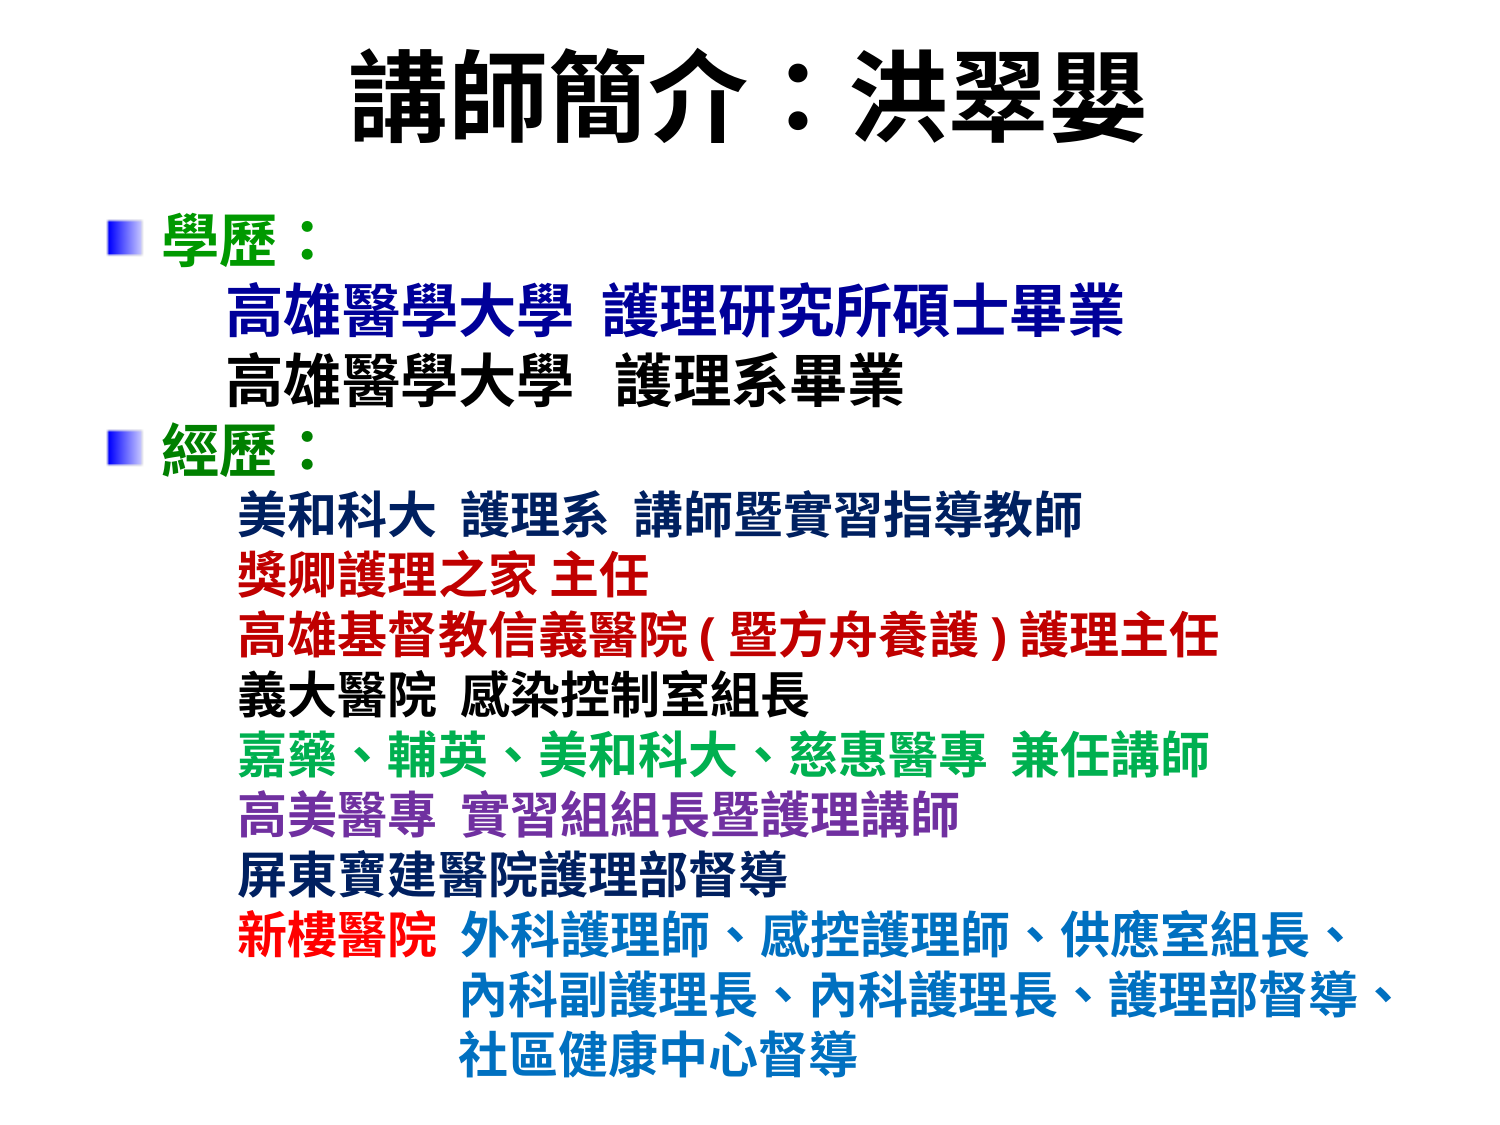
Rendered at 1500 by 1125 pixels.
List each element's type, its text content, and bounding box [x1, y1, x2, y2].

title 講師簡介：洪翠嬰 [72, 16, 1425, 173]
picture [105, 218, 147, 260]
picture [105, 428, 147, 470]
list 學歷： 高雄醫學大學 護理研究所碩士畢業 高雄醫學大學 護理系畢業 經歷： 美和科大 護理系 講師暨實習指導教師 獎卿護理之家 主任 高雄基督教信義醫院(暨方舟養護)護理主任 義大醫院 感染控制室組長 嘉藥、輔英、美和科大、慈惠醫專 兼任講師 高美醫專 實習組組長暨護理講師 屏東寶建醫院護理部督導 新樓醫院 外科護理師、感控護理師、供應室組長、內科副護理長、內科護理長、護理部督導、社區健康中心督導 [90, 196, 1400, 1108]
